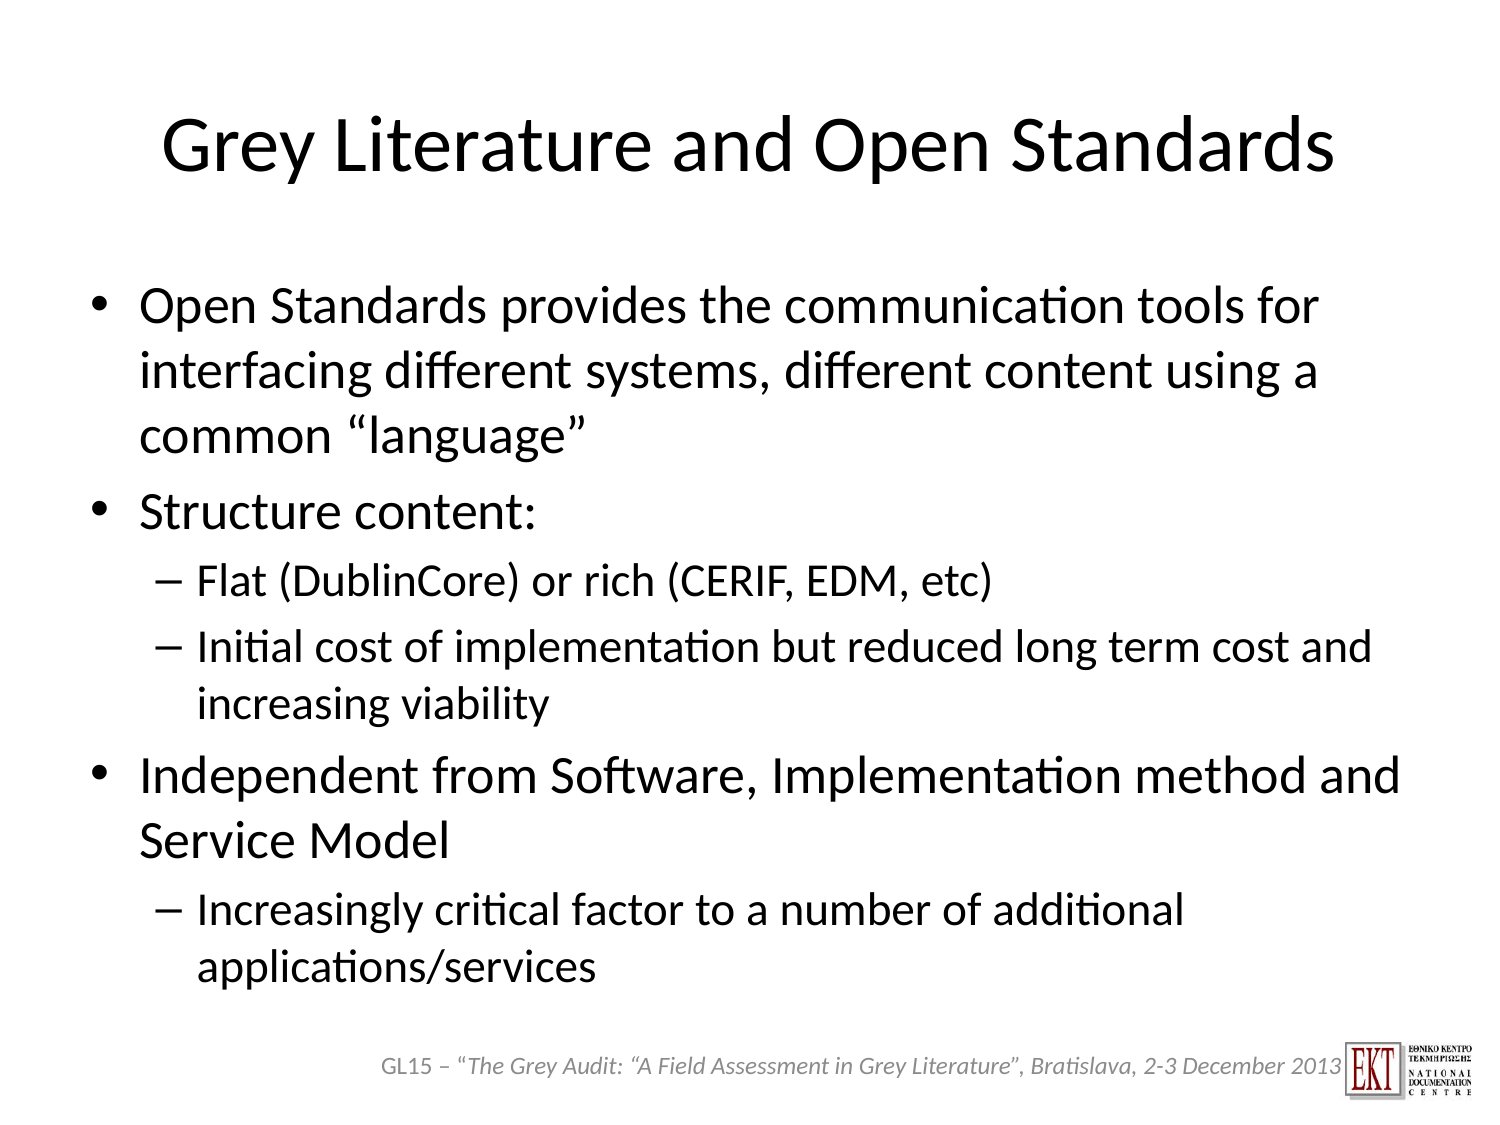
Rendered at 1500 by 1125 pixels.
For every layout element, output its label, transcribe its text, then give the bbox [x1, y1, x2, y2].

footer GL15 – “The Grey Audit: “A Field Assessment in Grey Literature”, Bratislava, 2-3 December 2013 [360, 1035, 1365, 1095]
list Open Standards provides the communication tools for interfacing different systems, different content using a common “language” Structure content: Flat (DublinCore) or rich (CERIF, EDM, etc) Initial cost of implementation but reduced long term cost and increasing viability Independent from Software, Implementation method and Service Model Increasingly critical factor to a number of additional applications/services [75, 262, 1425, 1005]
title Grey Literature and Open Standards [75, 45, 1425, 233]
picture [1340, 1034, 1477, 1103]
